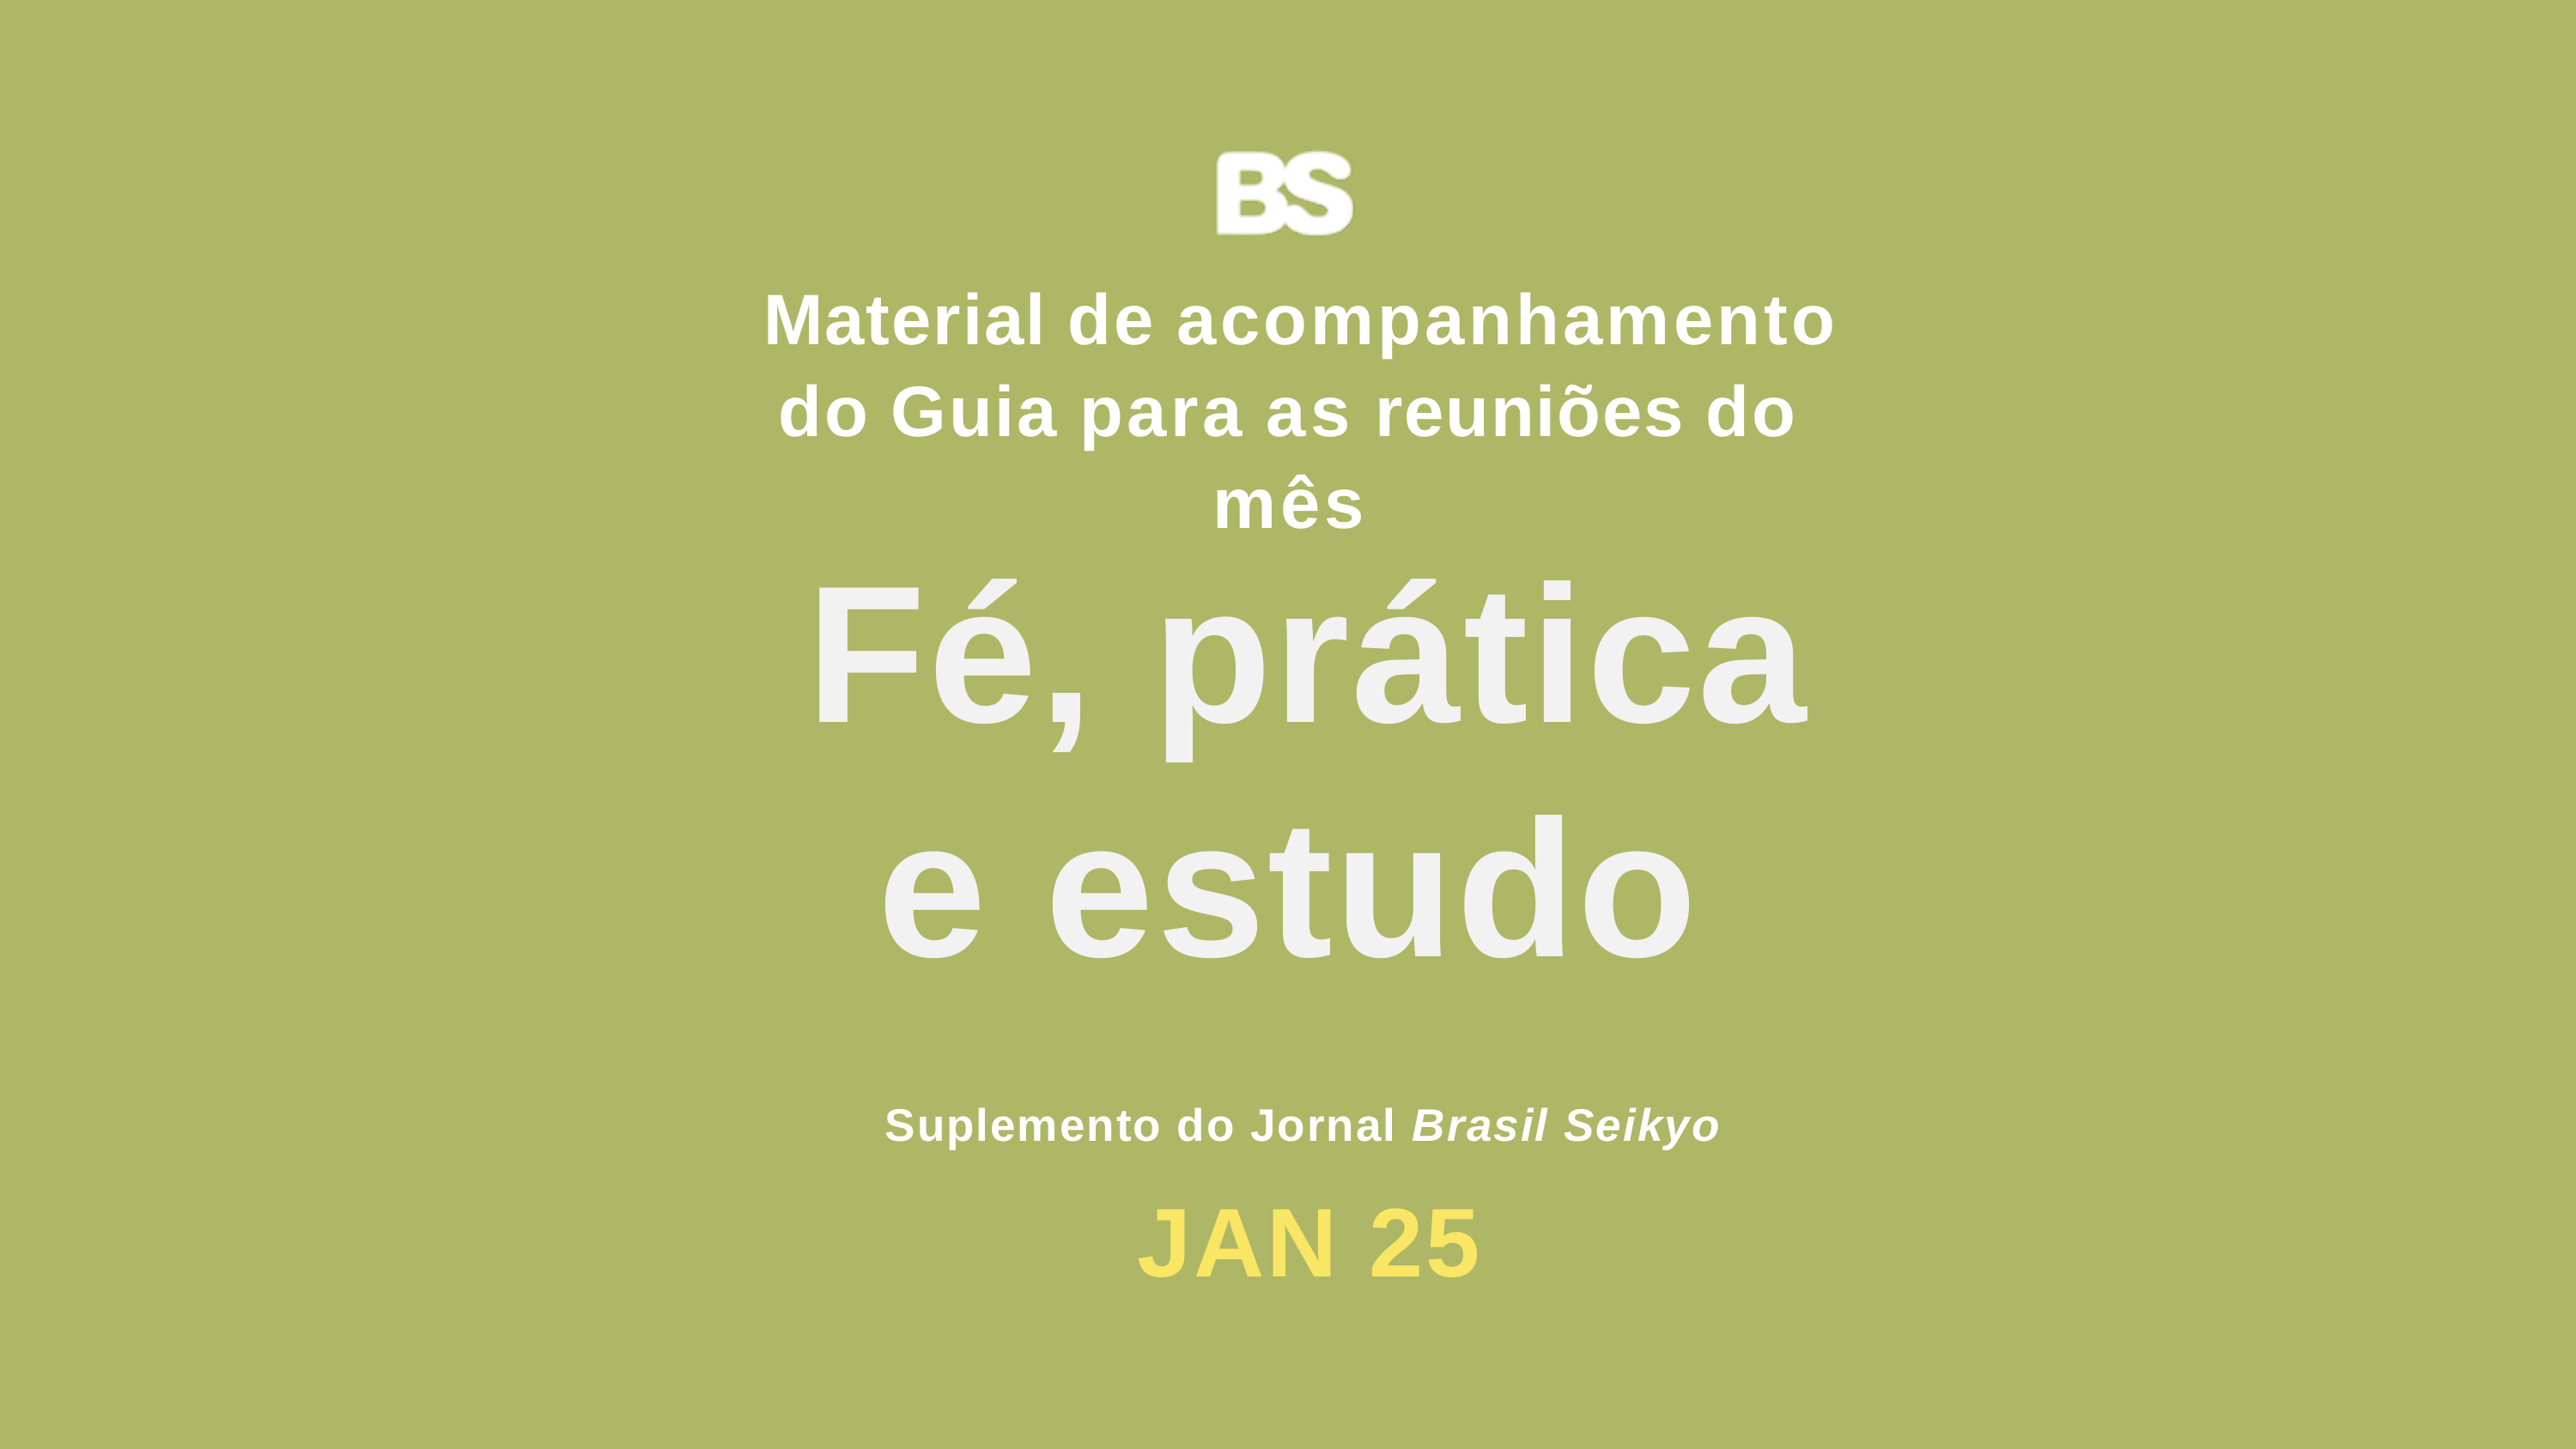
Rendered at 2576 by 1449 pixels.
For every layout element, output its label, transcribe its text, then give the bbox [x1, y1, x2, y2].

text_box JAN 25 [360, 1168, 2216, 1296]
text_box Fé, prática e estudo [0, 525, 2576, 997]
text_box Material de acompanhamento do Guia para as reuniões do mês [704, 265, 1872, 525]
picture [1209, 142, 1367, 245]
text_box Suplemento do Jornal Brasil Seikyo [705, 1090, 1872, 1151]
